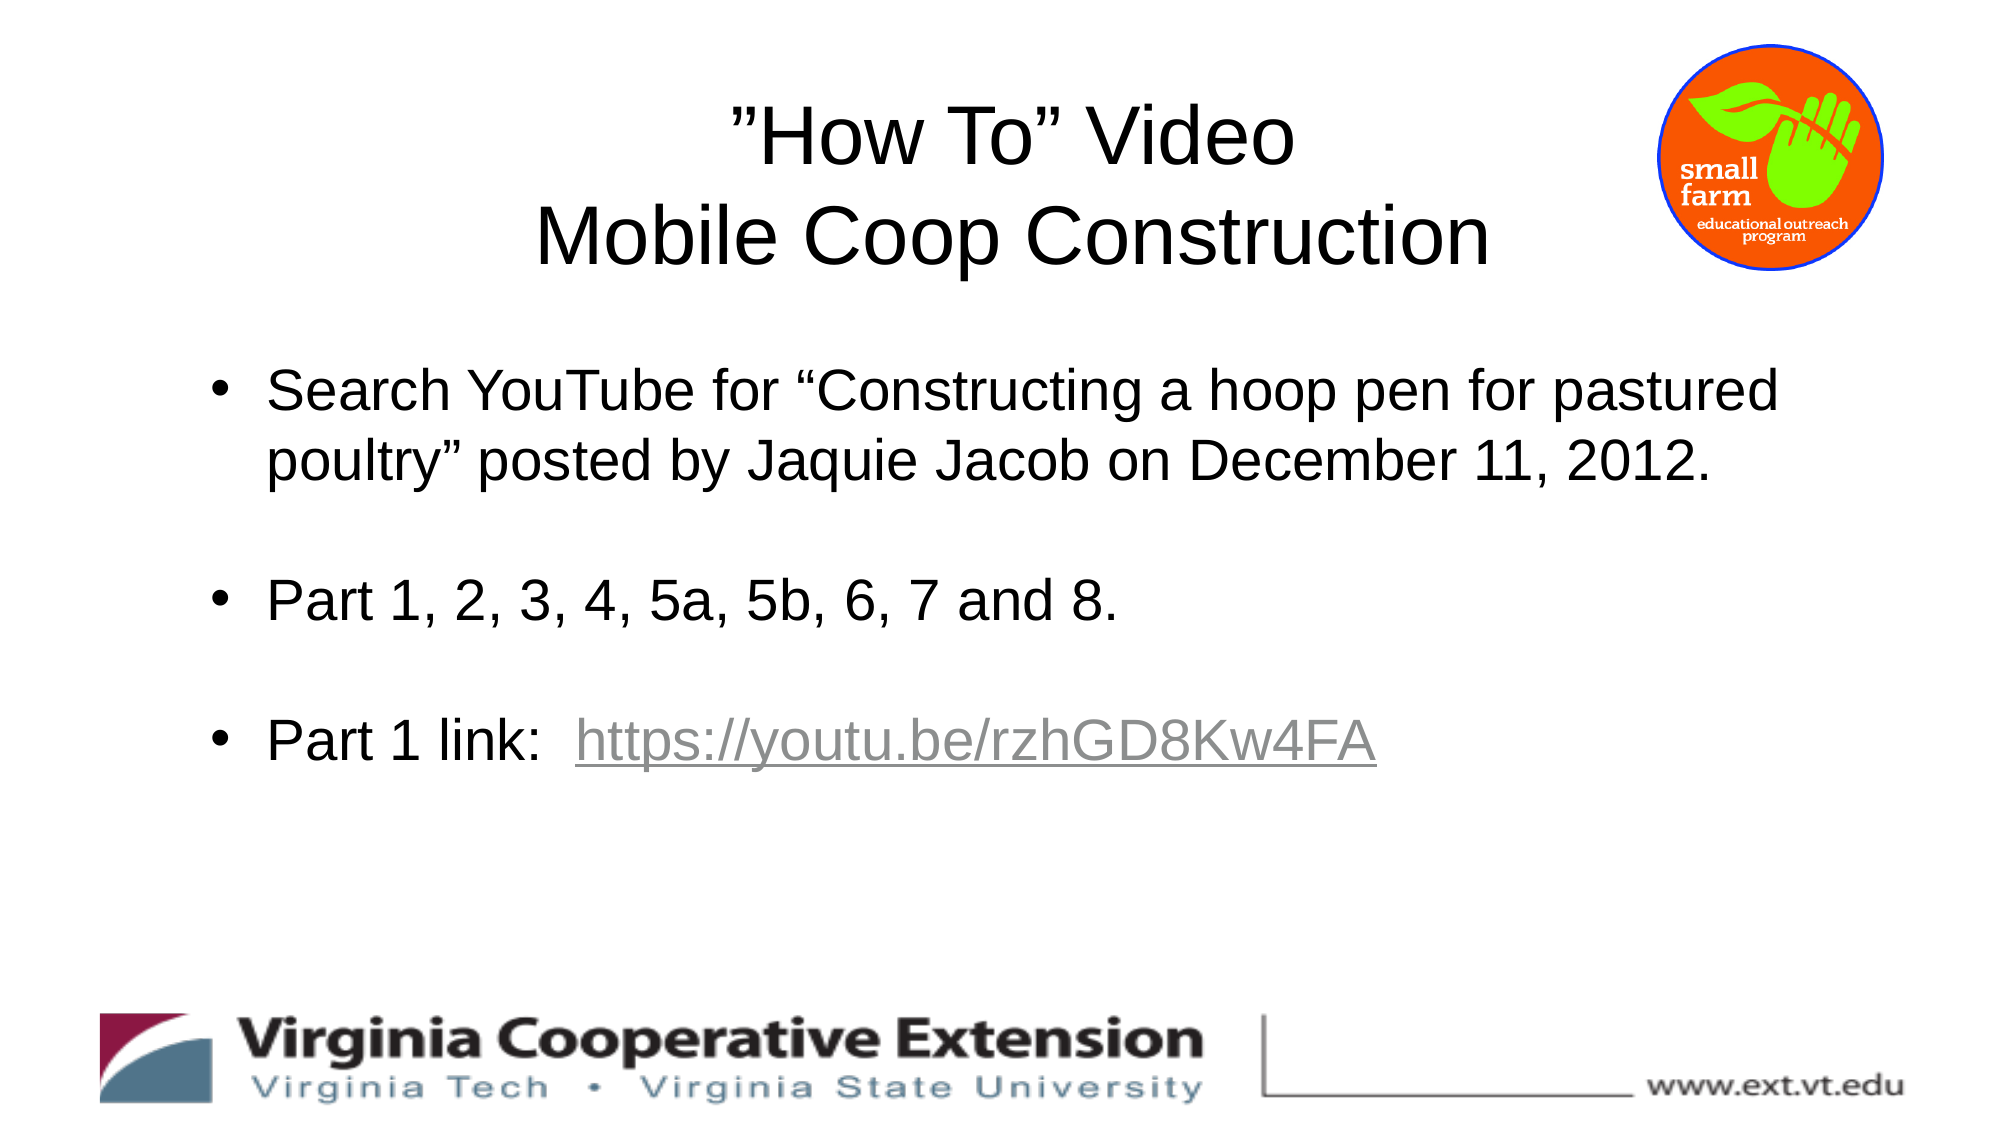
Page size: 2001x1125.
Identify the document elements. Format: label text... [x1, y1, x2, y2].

picture [1657, 44, 1885, 272]
title ”How To” Video Mobile Coop Construction [75, 45, 1953, 317]
text_box Search YouTube for “Constructing a hoop pen for pastured poultry” posted by Jaquie Jacob on December 11, 2012. Part 1, 2, 3, 4, 5a, 5b, 6, 7 and 8. Part 1 link: https://youtu.be/rzhGD8Kw4FA [195, 344, 1897, 920]
